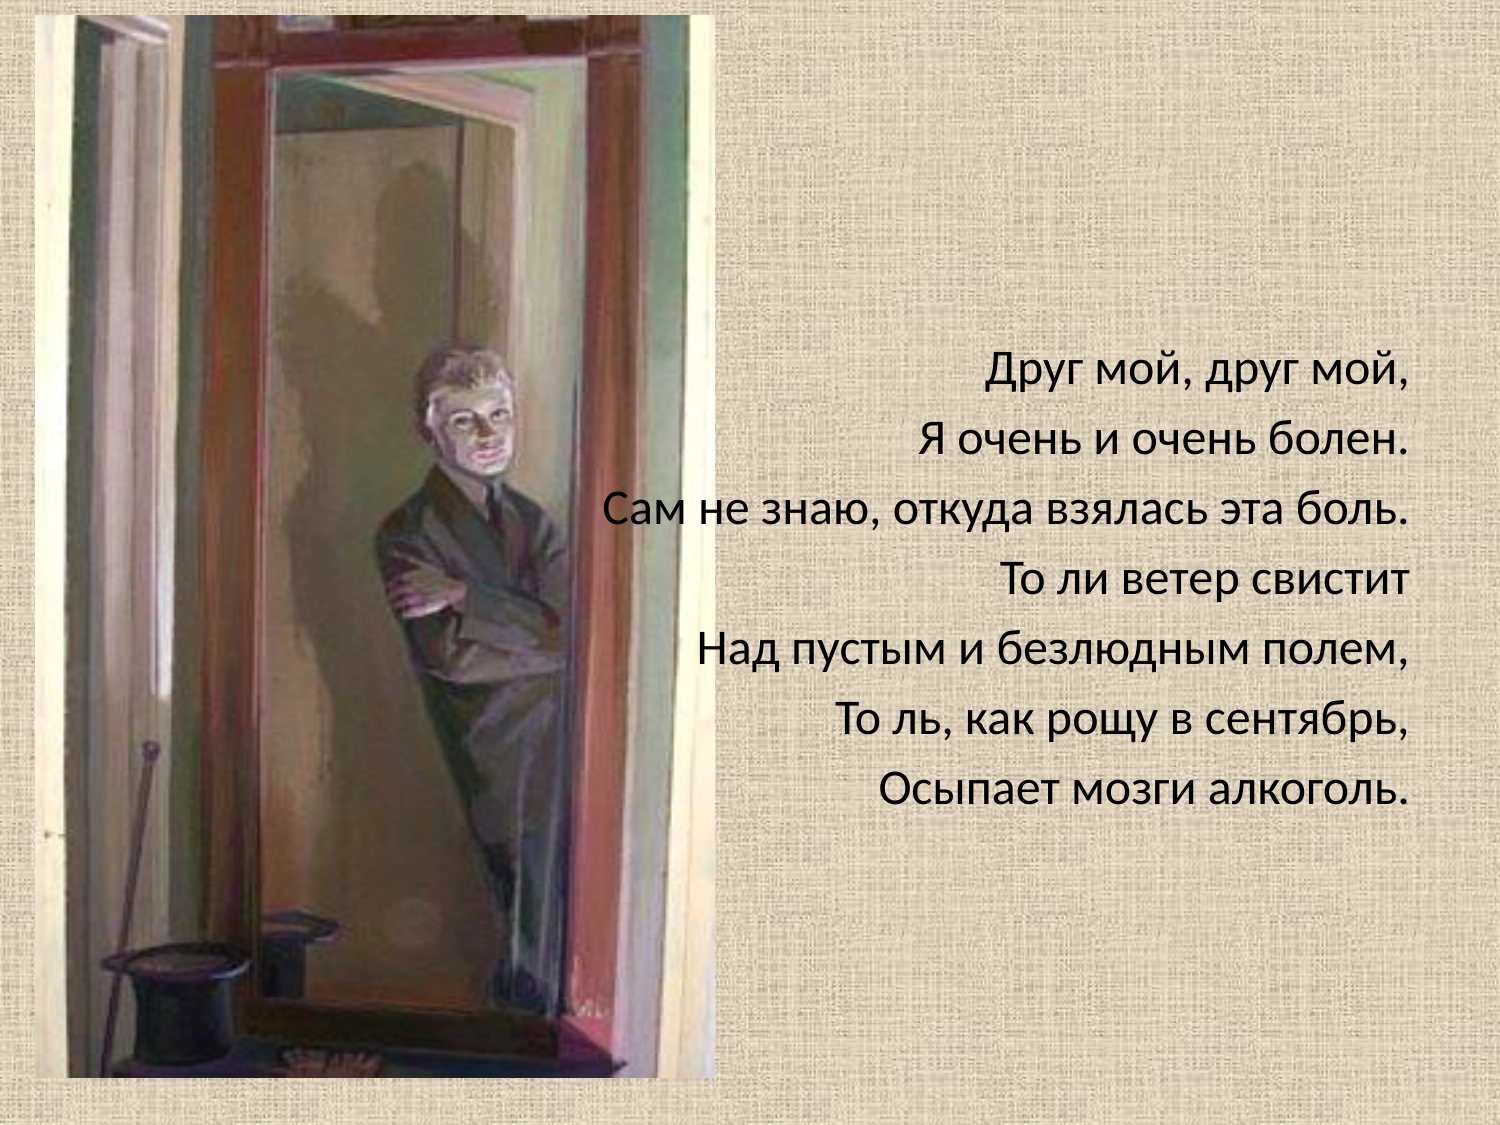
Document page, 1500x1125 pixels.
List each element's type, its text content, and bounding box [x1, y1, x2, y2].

picture [0, 0, 1500, 1125]
list Друг мой, друг мой, Я очень и очень болен. Сам не знаю, откуда взялась эта боль. То ли ветер свистит Над пустым и безлюдным полем, То ль, как рощу в сентябрь, Осыпает мозги алкоголь. [721, 116, 1426, 880]
